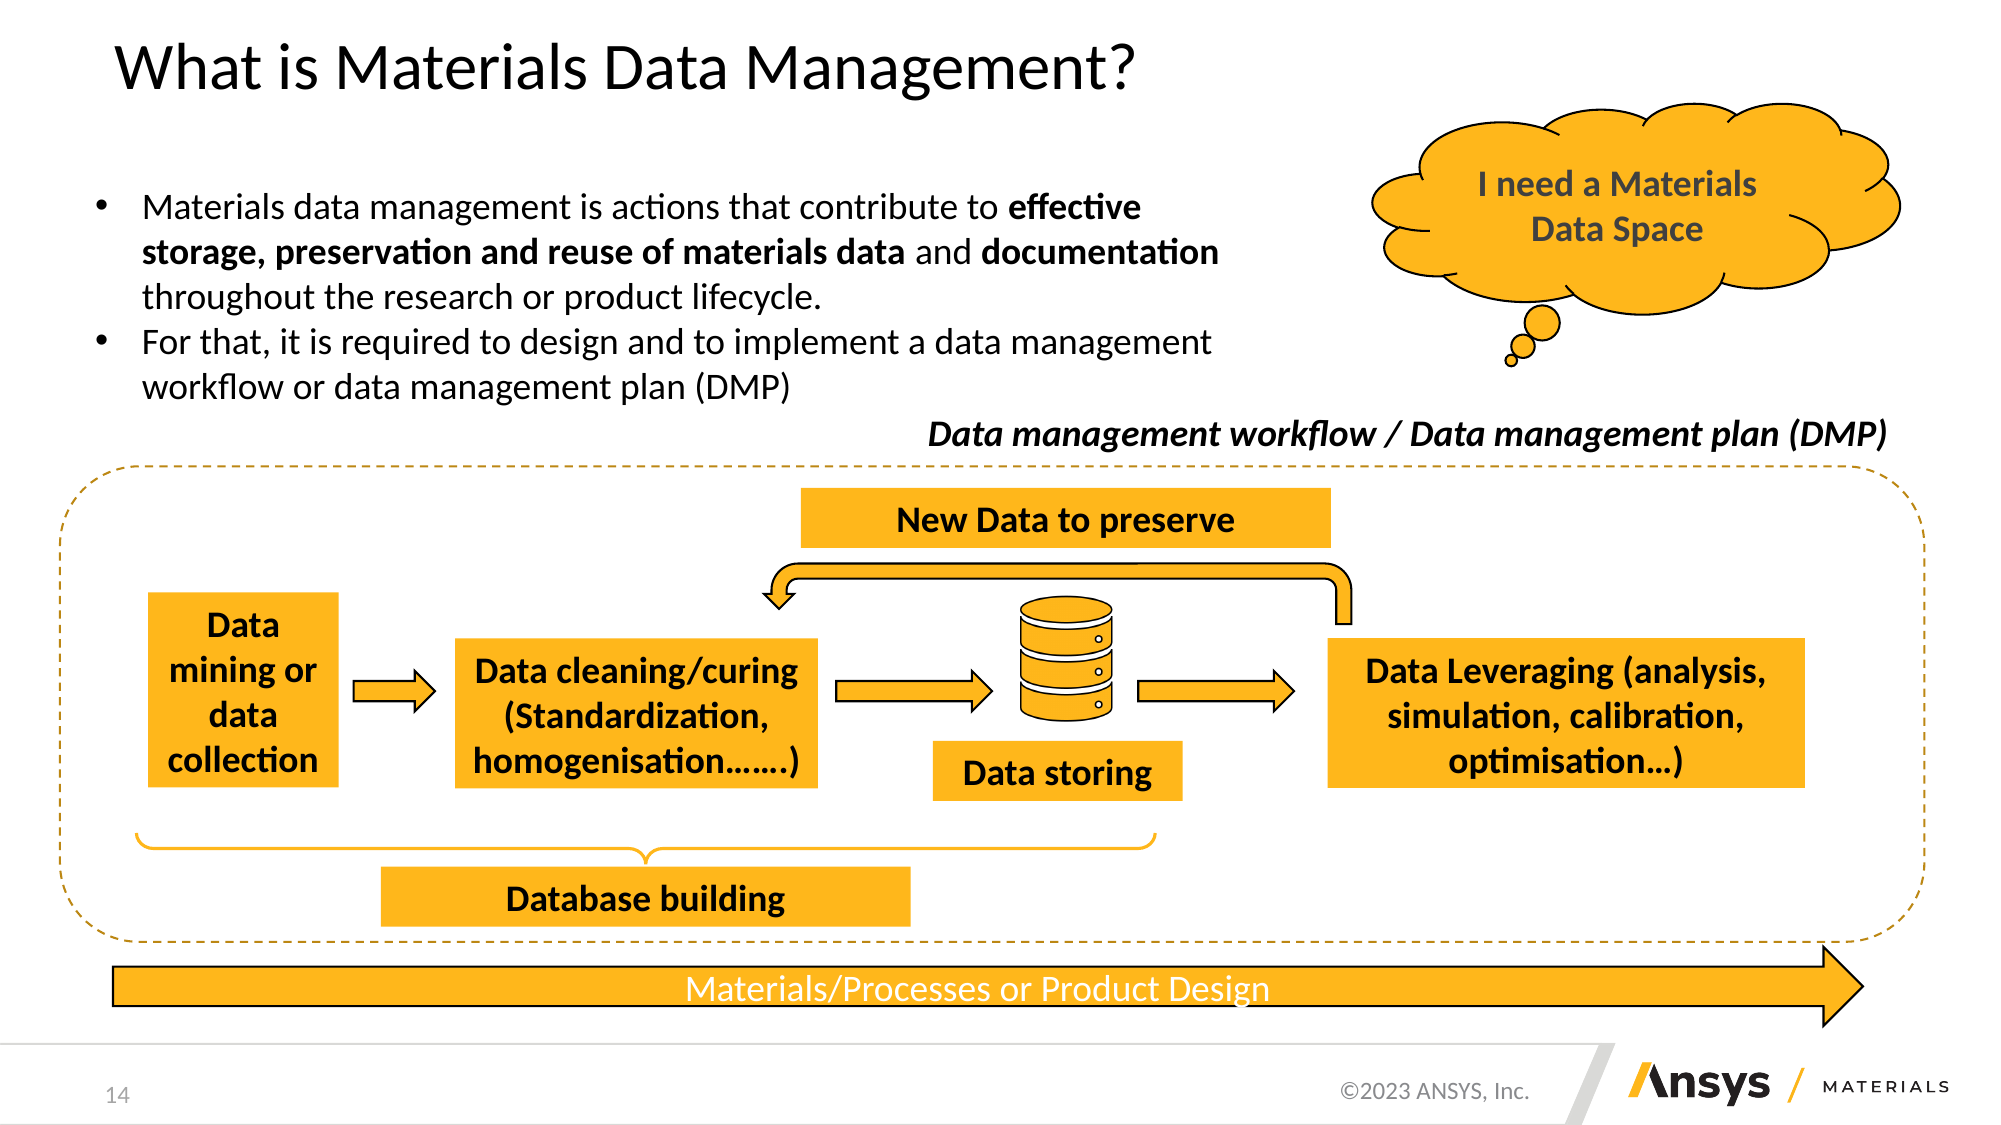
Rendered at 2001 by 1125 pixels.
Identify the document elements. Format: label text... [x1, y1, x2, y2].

text_box Materials/Processes or Product Design [111, 944, 1865, 1029]
text_box I need a Materials Data Space [1504, 304, 1561, 368]
text_box Database building [380, 866, 911, 927]
text_box I need a Materials Data Space [1371, 102, 1902, 316]
text_box Data management workflow / Data management plan (DMP) [80, 401, 1905, 462]
title What is Materials Data Management? [99, 24, 1900, 164]
picture [0, 0, 2000, 1125]
text_box [58, 465, 1926, 943]
slide_number 14 [89, 1073, 540, 1114]
text_box [135, 832, 1156, 865]
text_box Materials data management is actions that contribute to effective storage, preservation and reuse of materials data and documentation throughout the research or product lifecycle. For that, it is required to design and to implement a data management workflow or data management plan (DMP) [80, 174, 1265, 401]
